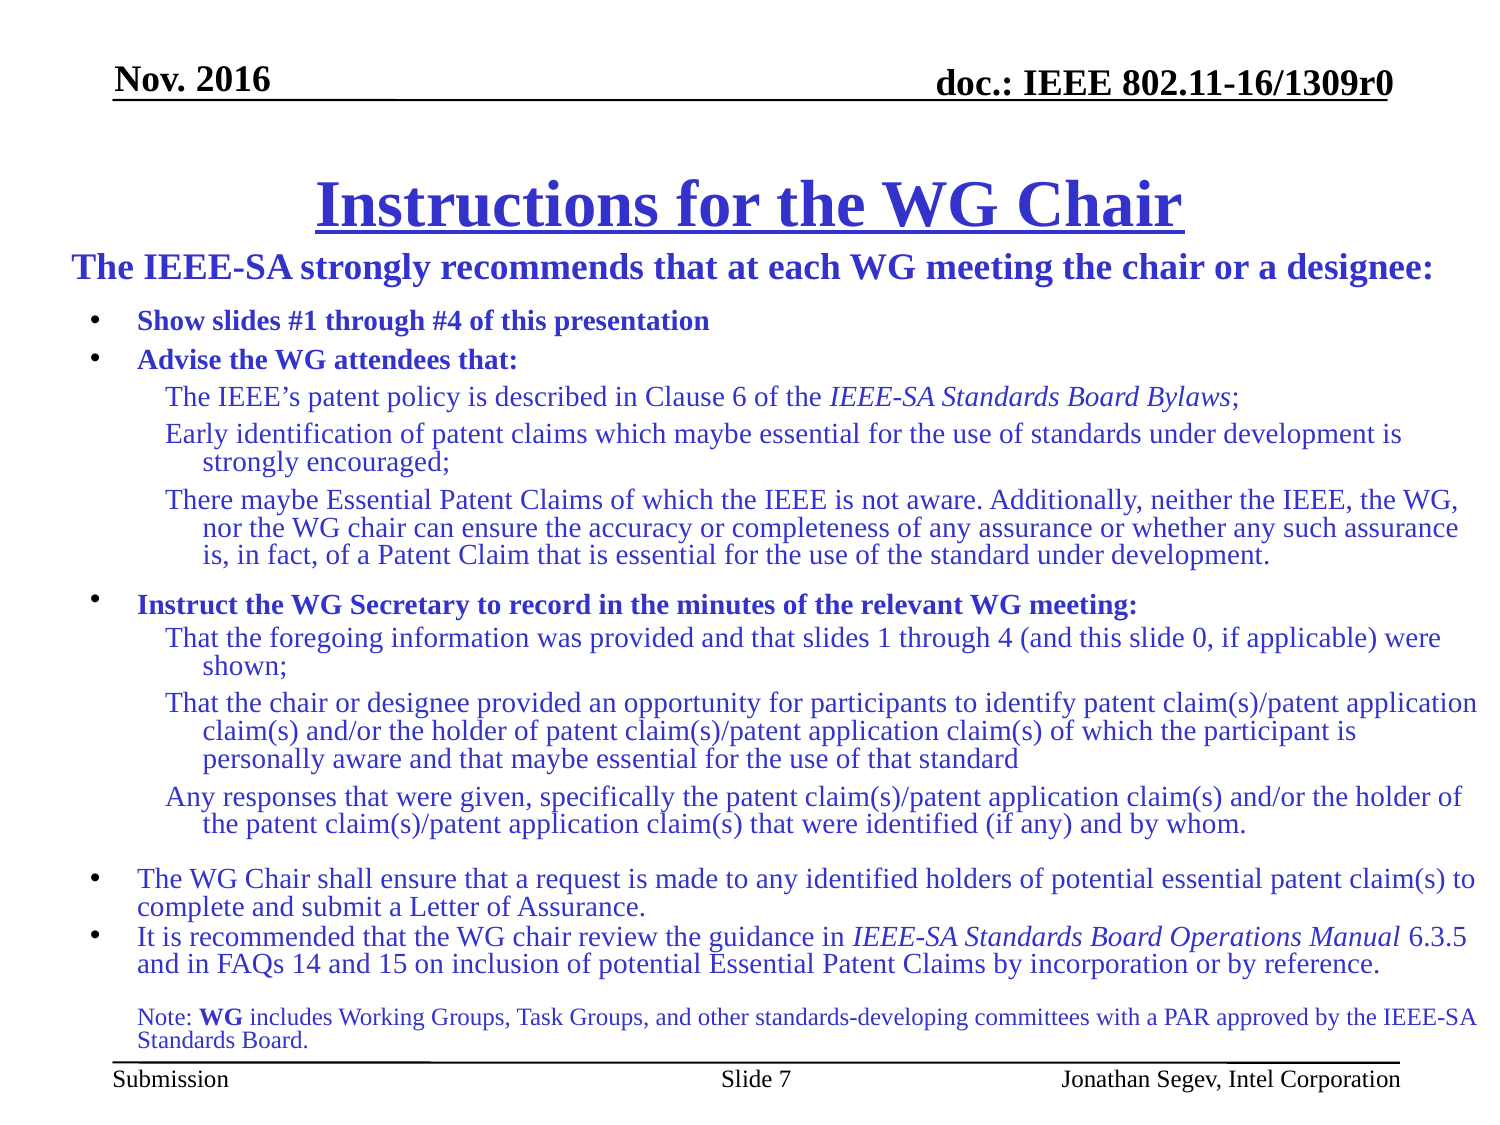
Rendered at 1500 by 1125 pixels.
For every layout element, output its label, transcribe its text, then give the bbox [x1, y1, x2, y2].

footer Jonathan Segev, Intel Corporation [878, 1061, 1402, 1093]
list The IEEE-SA strongly recommends that at each WG meeting the chair or a designee: Show slides #1 through #4 of this presentation Advise the WG attendees that: The IEEE’s patent policy is described in Clause 6 of the IEEE-SA Standards Board Bylaws; Early identification of patent claims which maybe essential for the use of standards under development is strongly encouraged; There maybe Essential Patent Claims of which the IEEE is not aware. Additionally, neither the IEEE, the WG, nor the WG chair can ensure the accuracy or completeness of any assurance or whether any such assurance is, in fact, of a Patent Claim that is essential for the use of the standard under development. Instruct the WG Secretary to record in the minutes of the relevant WG meeting: That the foregoing information was provided and that slides 1 through 4 (and this slide 0, if applicable) were shown; That the chair or designee provided an opportunity for participants to identify patent claim(s)/patent application claim(s) and/or the holder of patent claim(s)/patent application claim(s) of which the participant is personally aware and that maybe essential for the use of that standard Any responses that were given, specifically the patent claim(s)/patent application claim(s) and/or the holder of the patent claim(s)/patent application claim(s) that were identified (if any) and by whom. The WG Chair shall ensure that a request is made to any identified holders of potential essential patent claim(s) to complete and submit a Letter of Assurance. It is recommended that the WG chair review the guidance in IEEE-SA Standards Board Operations Manual 6.3.5 and in FAQs 14 and 15 on inclusion of potential Essential Patent Claims by incorporation or by reference. Note: WG includes Working Groups, Task Groups, and other standards-developing committees with a PAR approved by the IEEE-SA Standards Board. [0, 243, 1500, 1036]
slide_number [114, 54, 423, 100]
title Instructions for the WG Chair [112, 112, 1388, 243]
slide_number Slide 7 [712, 1061, 800, 1123]
